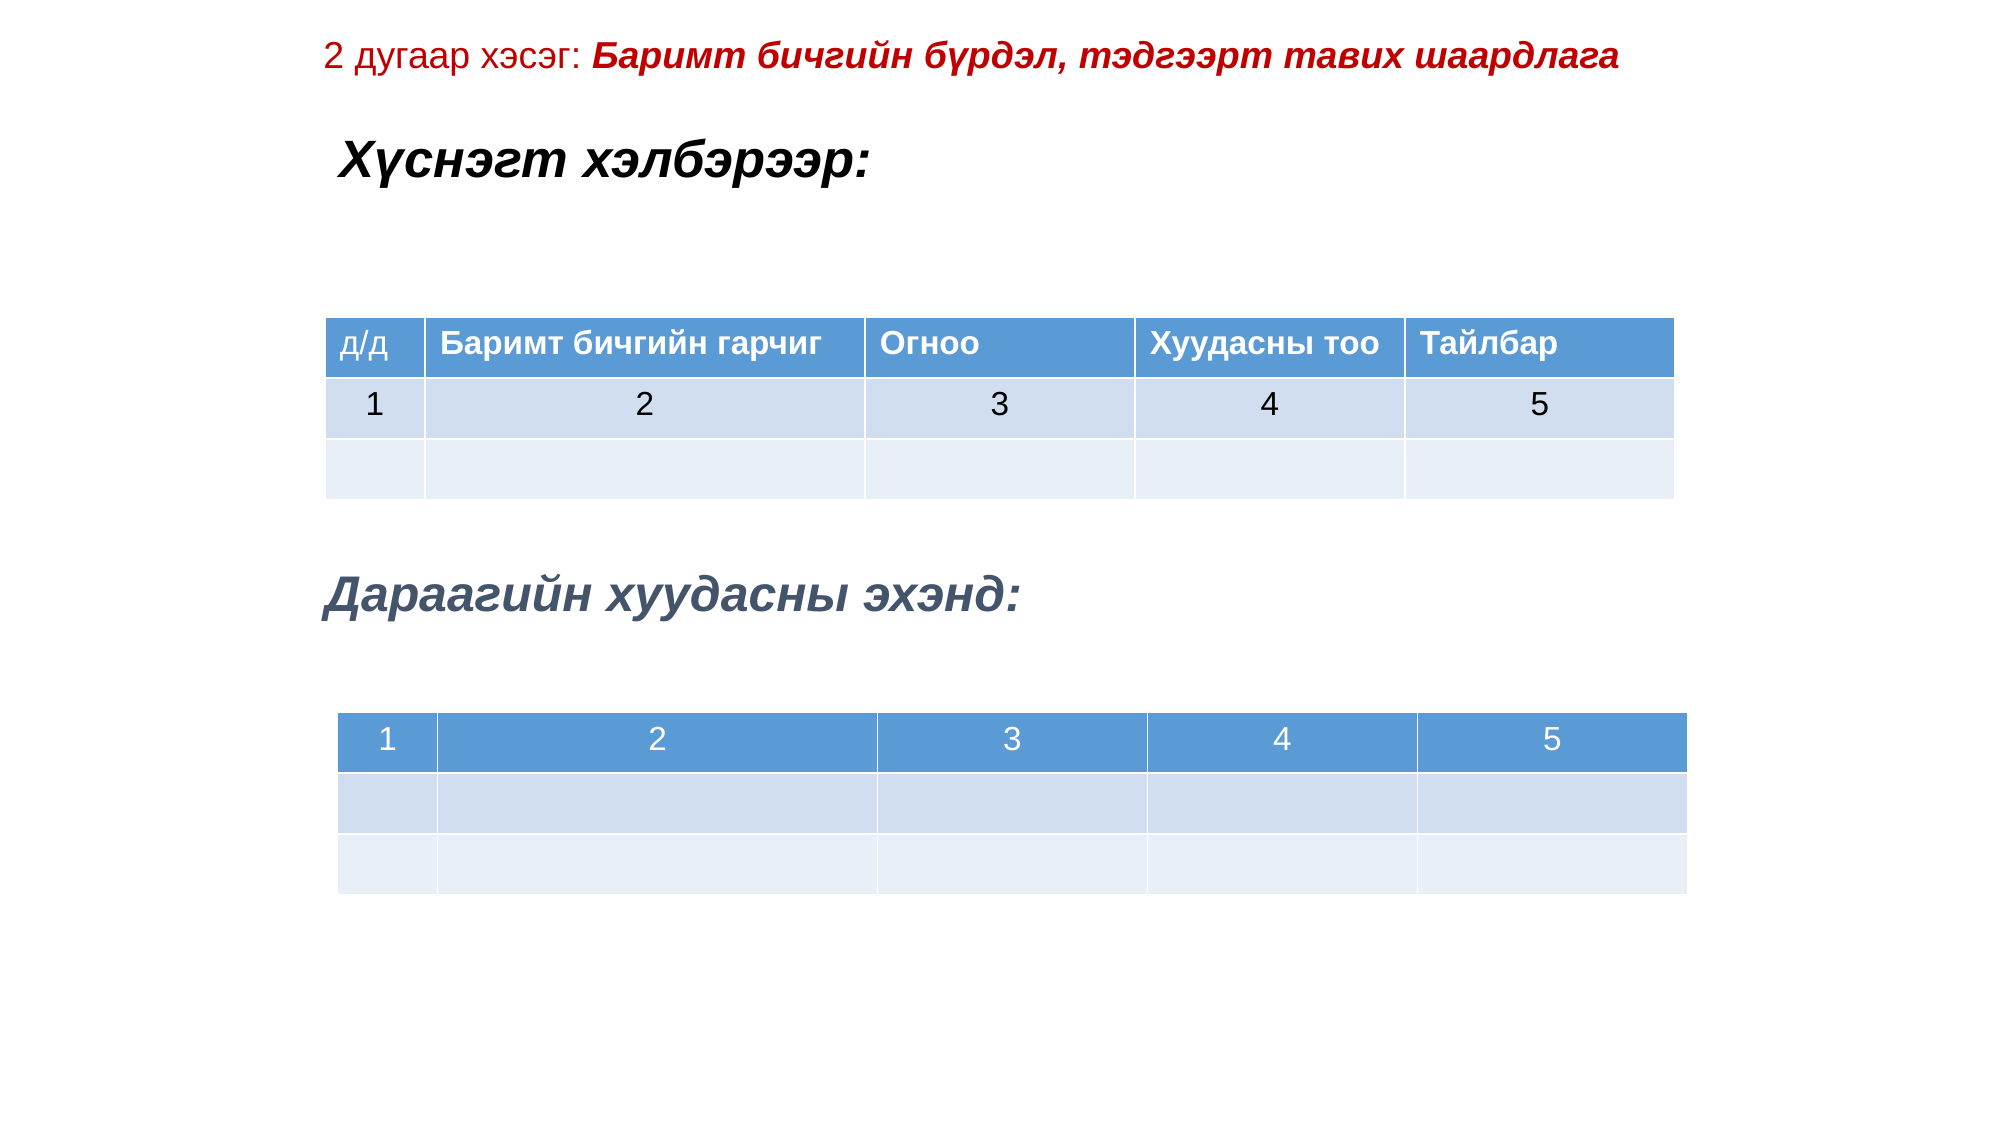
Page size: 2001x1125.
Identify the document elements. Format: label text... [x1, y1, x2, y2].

table_header Баримт бичгийн гарчиг [426, 318, 864, 377]
table_header 1 [338, 713, 437, 772]
table_cell 5 [1406, 379, 1674, 438]
table_cell [438, 774, 877, 833]
table_cell [338, 835, 437, 894]
table_cell [326, 440, 424, 499]
table_cell [1148, 774, 1417, 833]
title Хүснэгт хэлбэрээр: [324, 125, 1675, 197]
table_header д/д [326, 318, 424, 377]
table_cell [1418, 835, 1687, 894]
table_header 4 [1148, 713, 1417, 772]
table_cell [866, 440, 1134, 499]
table_cell [1406, 440, 1674, 499]
table_header Огноо [866, 318, 1134, 377]
text_box Дараагийн хуудасны эхэнд: [324, 549, 1675, 622]
table_header 3 [878, 713, 1147, 772]
table_cell [878, 835, 1147, 894]
table_cell [1136, 440, 1404, 499]
table_cell [1148, 835, 1417, 894]
table_cell [438, 835, 877, 894]
table_cell 3 [866, 379, 1134, 438]
text_box 2 дугаар хэсэг: Баримт бичгийн бүрдэл, тэдгээрт тавих шаардлага [308, 23, 1703, 84]
table_header 2 [438, 713, 877, 772]
table_cell [426, 440, 864, 499]
table_cell [1418, 774, 1687, 833]
table_cell 1 [326, 379, 424, 438]
table_cell 4 [1136, 379, 1404, 438]
table_header 5 [1418, 713, 1687, 772]
table_header Хуудасны тоо [1136, 318, 1404, 377]
table_cell [338, 774, 437, 833]
table_header Тайлбар [1406, 318, 1674, 377]
table_cell [878, 774, 1147, 833]
table_cell 2 [426, 379, 864, 438]
